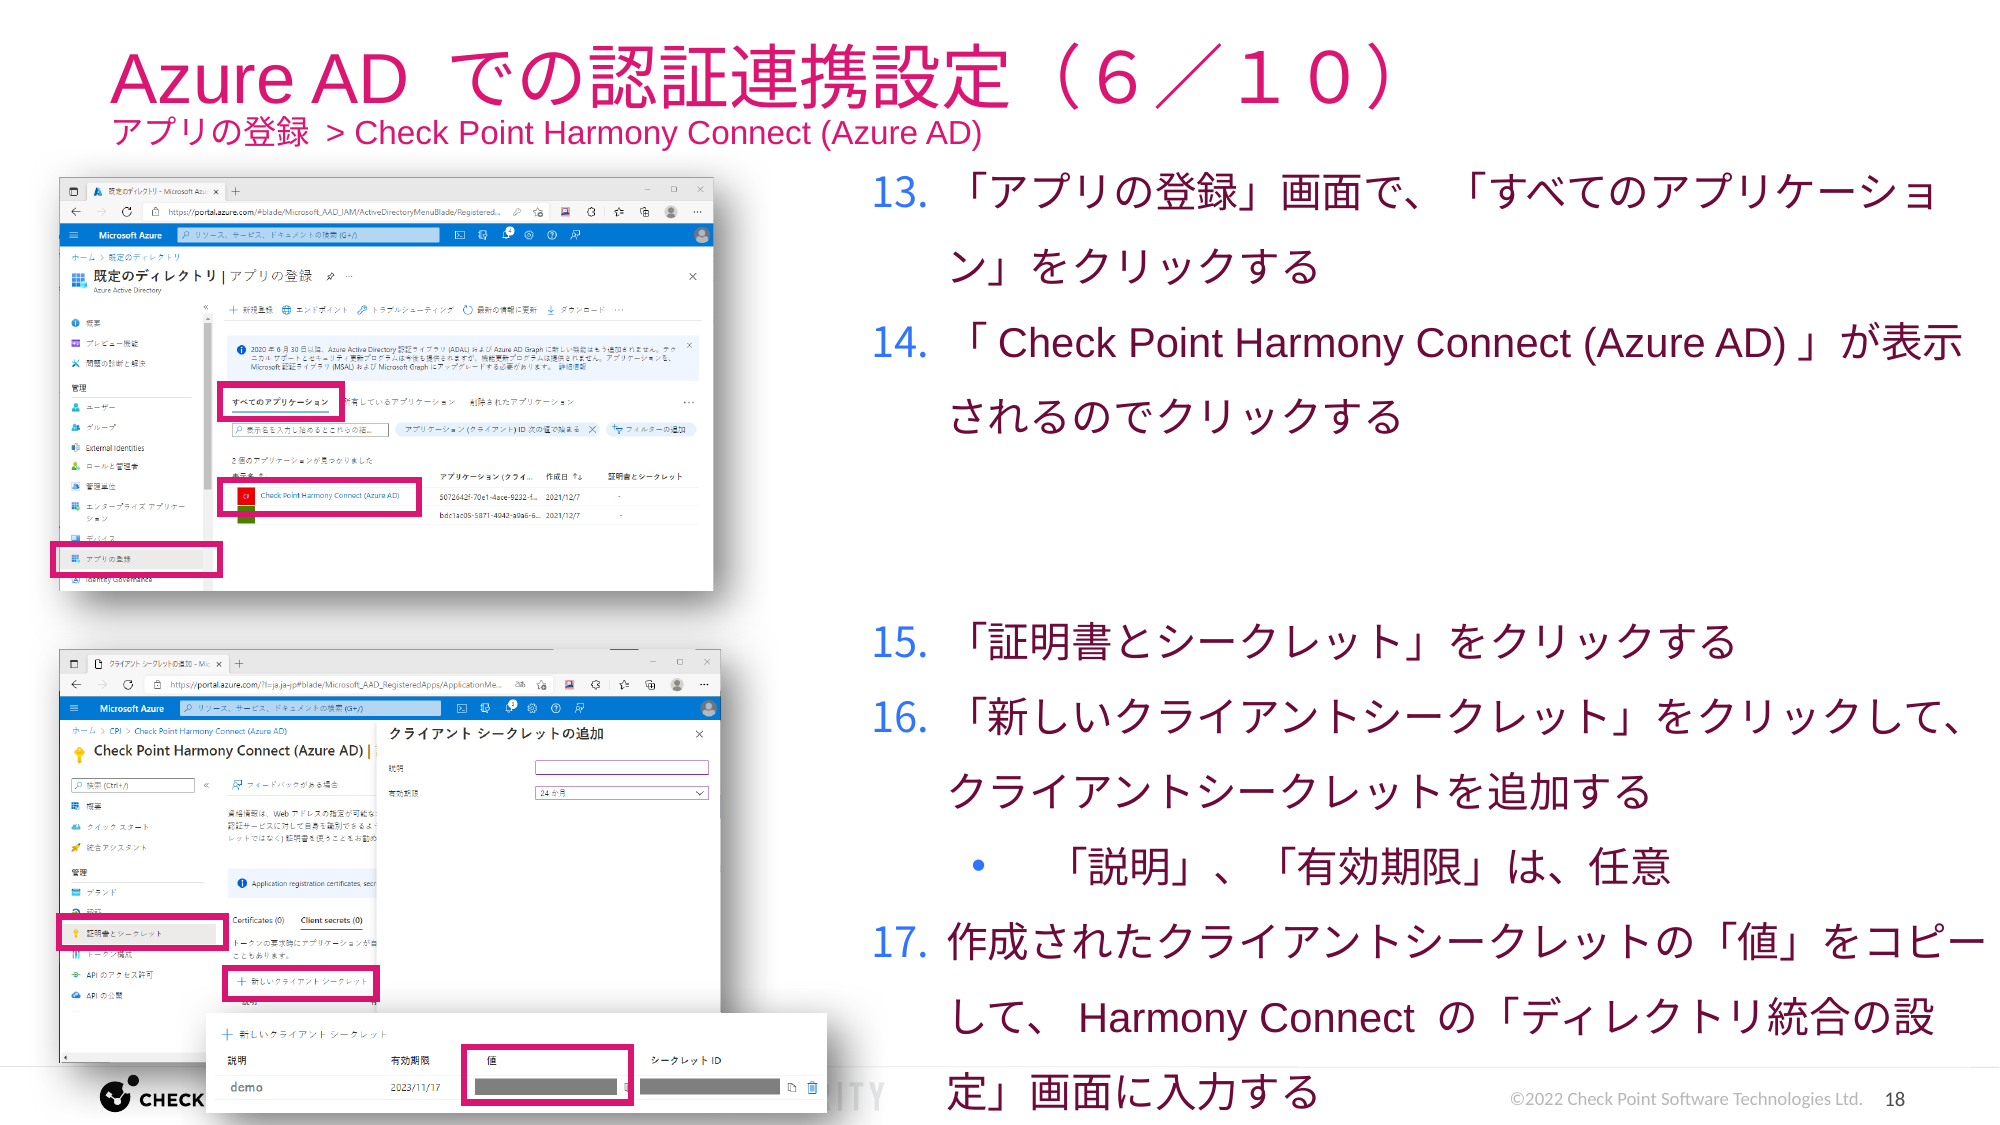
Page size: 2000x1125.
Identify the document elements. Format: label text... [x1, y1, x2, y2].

picture [58, 176, 714, 591]
picture [58, 649, 827, 1113]
text_box 「アプリの登録」画面で、「すべてのアプリケーション」をクリックする 「Check Point Harmony Connect (Azure AD)」が表示されるのでクリックする 「証明書とシークレット」をクリックする 「新しいクライアントシークレット」をクリックして、クライアントシークレットを追加する 「説明」、「有効期限」は、任意 作成されたクライアントシークレットの「値」をコピーして、Harmony Connect の「ディレクトリ統合の設定」画面に入力する [856, 132, 2000, 1123]
title Azure AD での認証連携設定（６／１０） アプリの登録 > Check Point Harmony Connect (Azure AD) [95, 38, 1904, 188]
